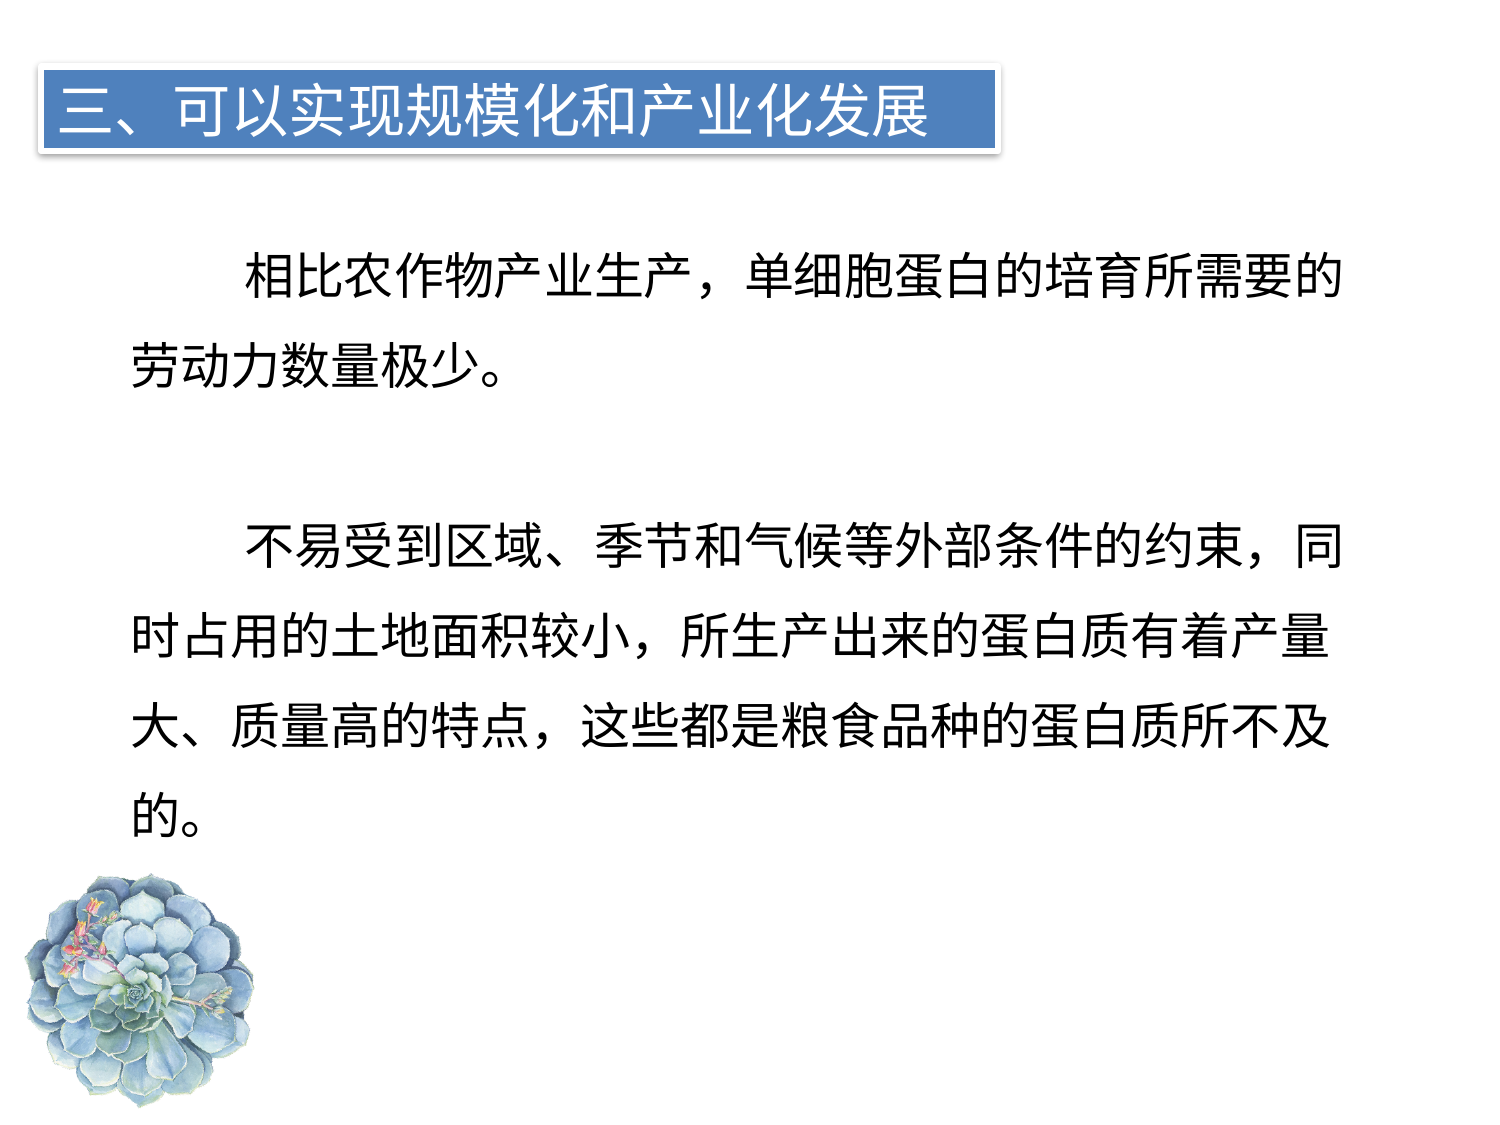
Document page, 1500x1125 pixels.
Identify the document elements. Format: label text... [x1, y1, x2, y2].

text_box 三、可以实现规模化和产业化发展 [38, 63, 1001, 154]
picture [0, 775, 348, 1125]
text_box 相比农作物产业生产，单细胞蛋白的培育所需要的劳动力数量极少。 不易受到区域、季节和气候等外部条件的约束，同时占用的土地面积较小，所生产出来的蛋白质有着产量大、质量高的特点，这些都是粮食品种的蛋白质所不及的。 [116, 207, 1384, 942]
